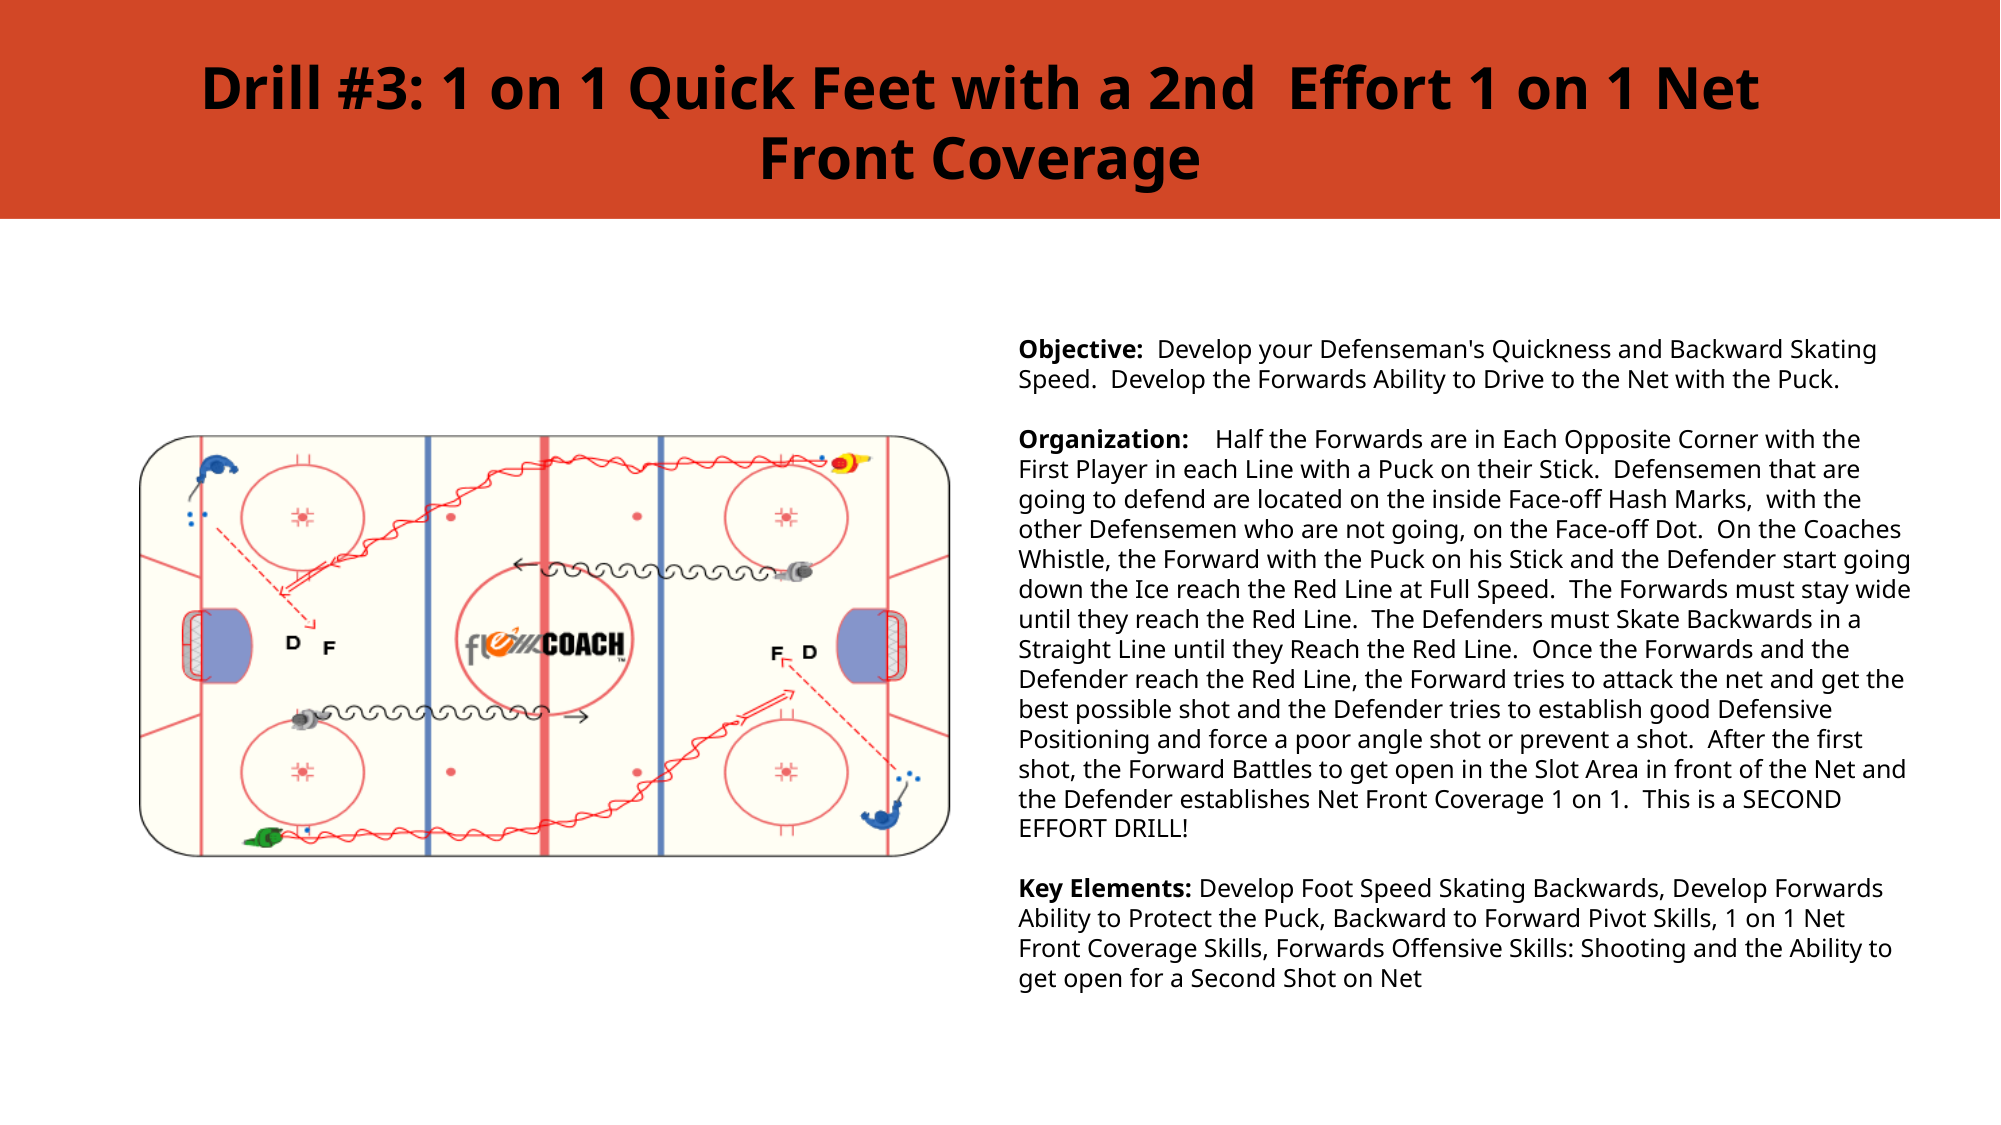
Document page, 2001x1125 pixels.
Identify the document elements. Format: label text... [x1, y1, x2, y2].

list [139, 435, 953, 860]
text_box Objective: Develop your Defenseman's Quickness and Backward Skating Speed. Develop the Forwards Ability to Drive to the Net with the Puck. Organization: Half the Forwards are in Each Opposite Corner with the First Player in each Line with a Puck on their Stick. Defensemen that are going to defend are located on the inside Face-off Hash Marks, with the other Defensemen who are not going, on the Face-off Dot. On the Coaches Whistle, the Forward with the Puck on his Stick and the Defender start going down the Ice reach the Red Line at Full Speed. The Forwards must stay wide until they reach the Red Line. The Defenders must Skate Backwards in a Straight Line until they Reach the Red Line. Once the Forwards and the Defender reach the Red Line, the Forward tries to attack the net and get the best possible shot and the Defender tries to establish good Defensive Positioning and force a poor angle shot or prevent a shot. After the first shot, the Forward Battles to get open in the Slot Area in front of the Net and the Defender establishes Net Front Coverage 1 on 1. This is a SECOND EFFORT DRILL! Key Elements: Develop Foot Speed Skating Backwards, Develop Forwards Ability to Protect the Puck, Backward to Forward Pivot Skills, 1 on 1 Net Front Coverage Skills, Forwards Offensive Skills: Shooting and the Ability to get open for a Second Shot on Net [1003, 326, 1929, 1000]
title Drill #3: 1 on 1 Quick Feet with a 2nd Effort 1 on 1 Net Front Coverage [99, 0, 1863, 199]
